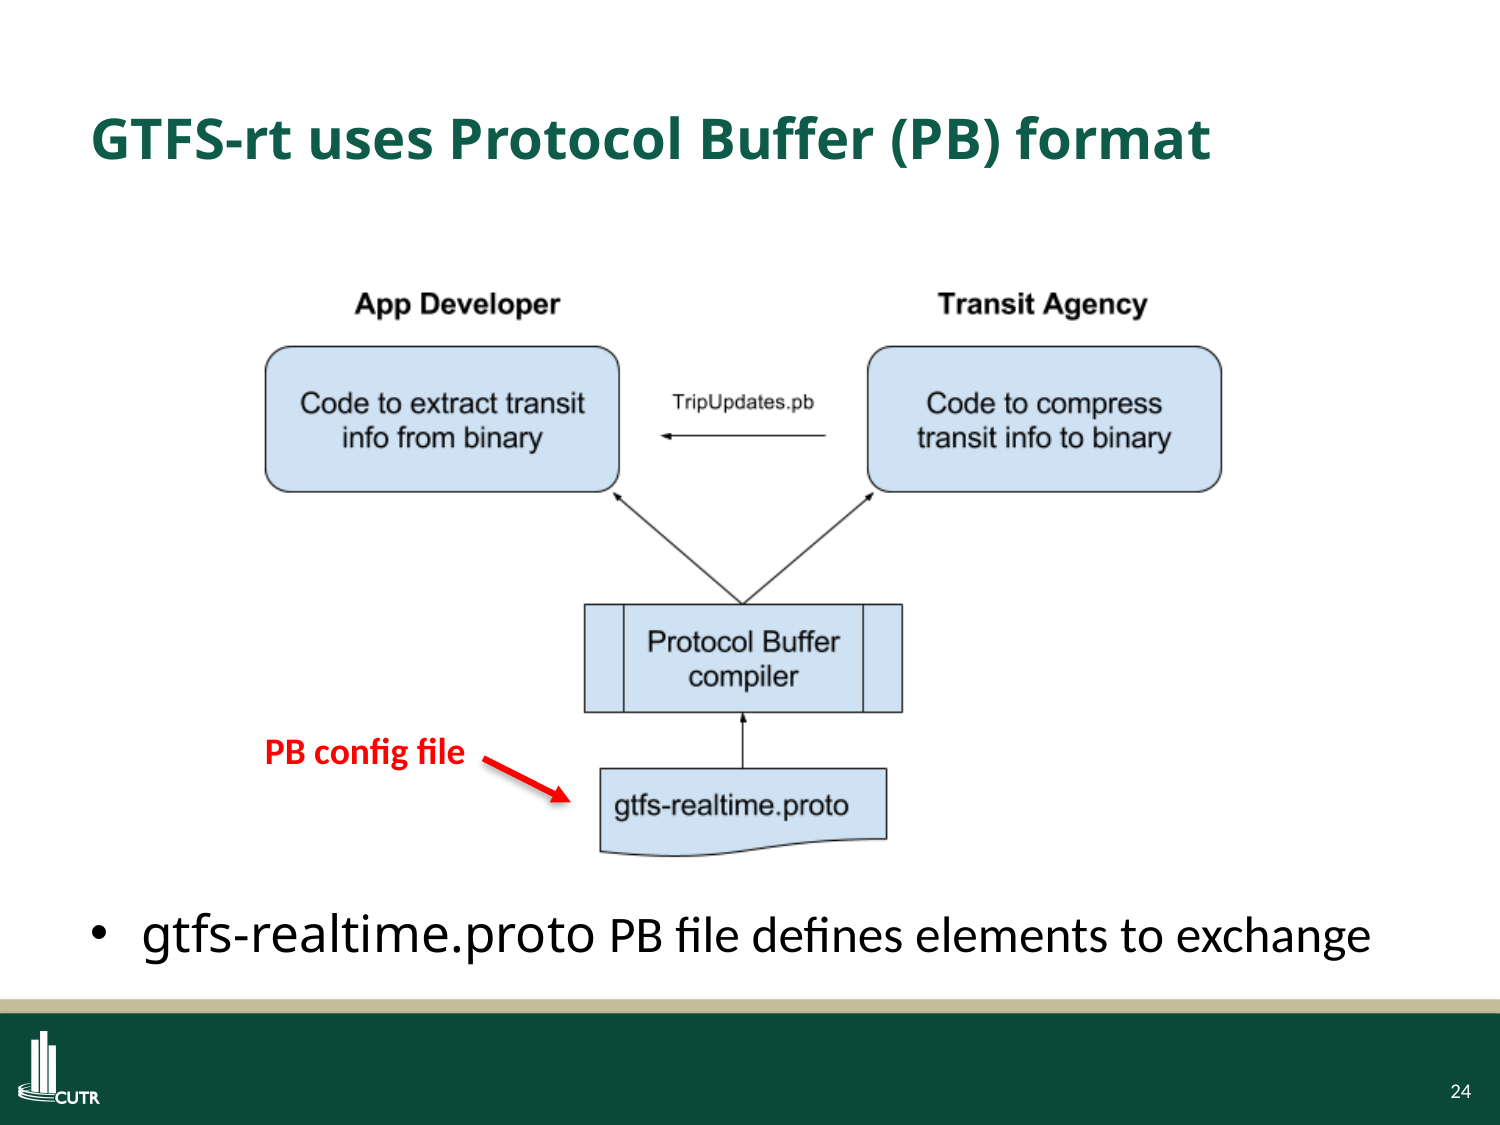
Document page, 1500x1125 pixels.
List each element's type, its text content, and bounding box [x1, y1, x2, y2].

title GTFS-rt uses Protocol Buffer (PB) format [75, 43, 1462, 232]
picture [18, 1031, 100, 1104]
list gtfs-realtime.proto PB file defines elements to exchange [75, 893, 1448, 1005]
picture [251, 234, 1249, 890]
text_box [483, 758, 572, 803]
